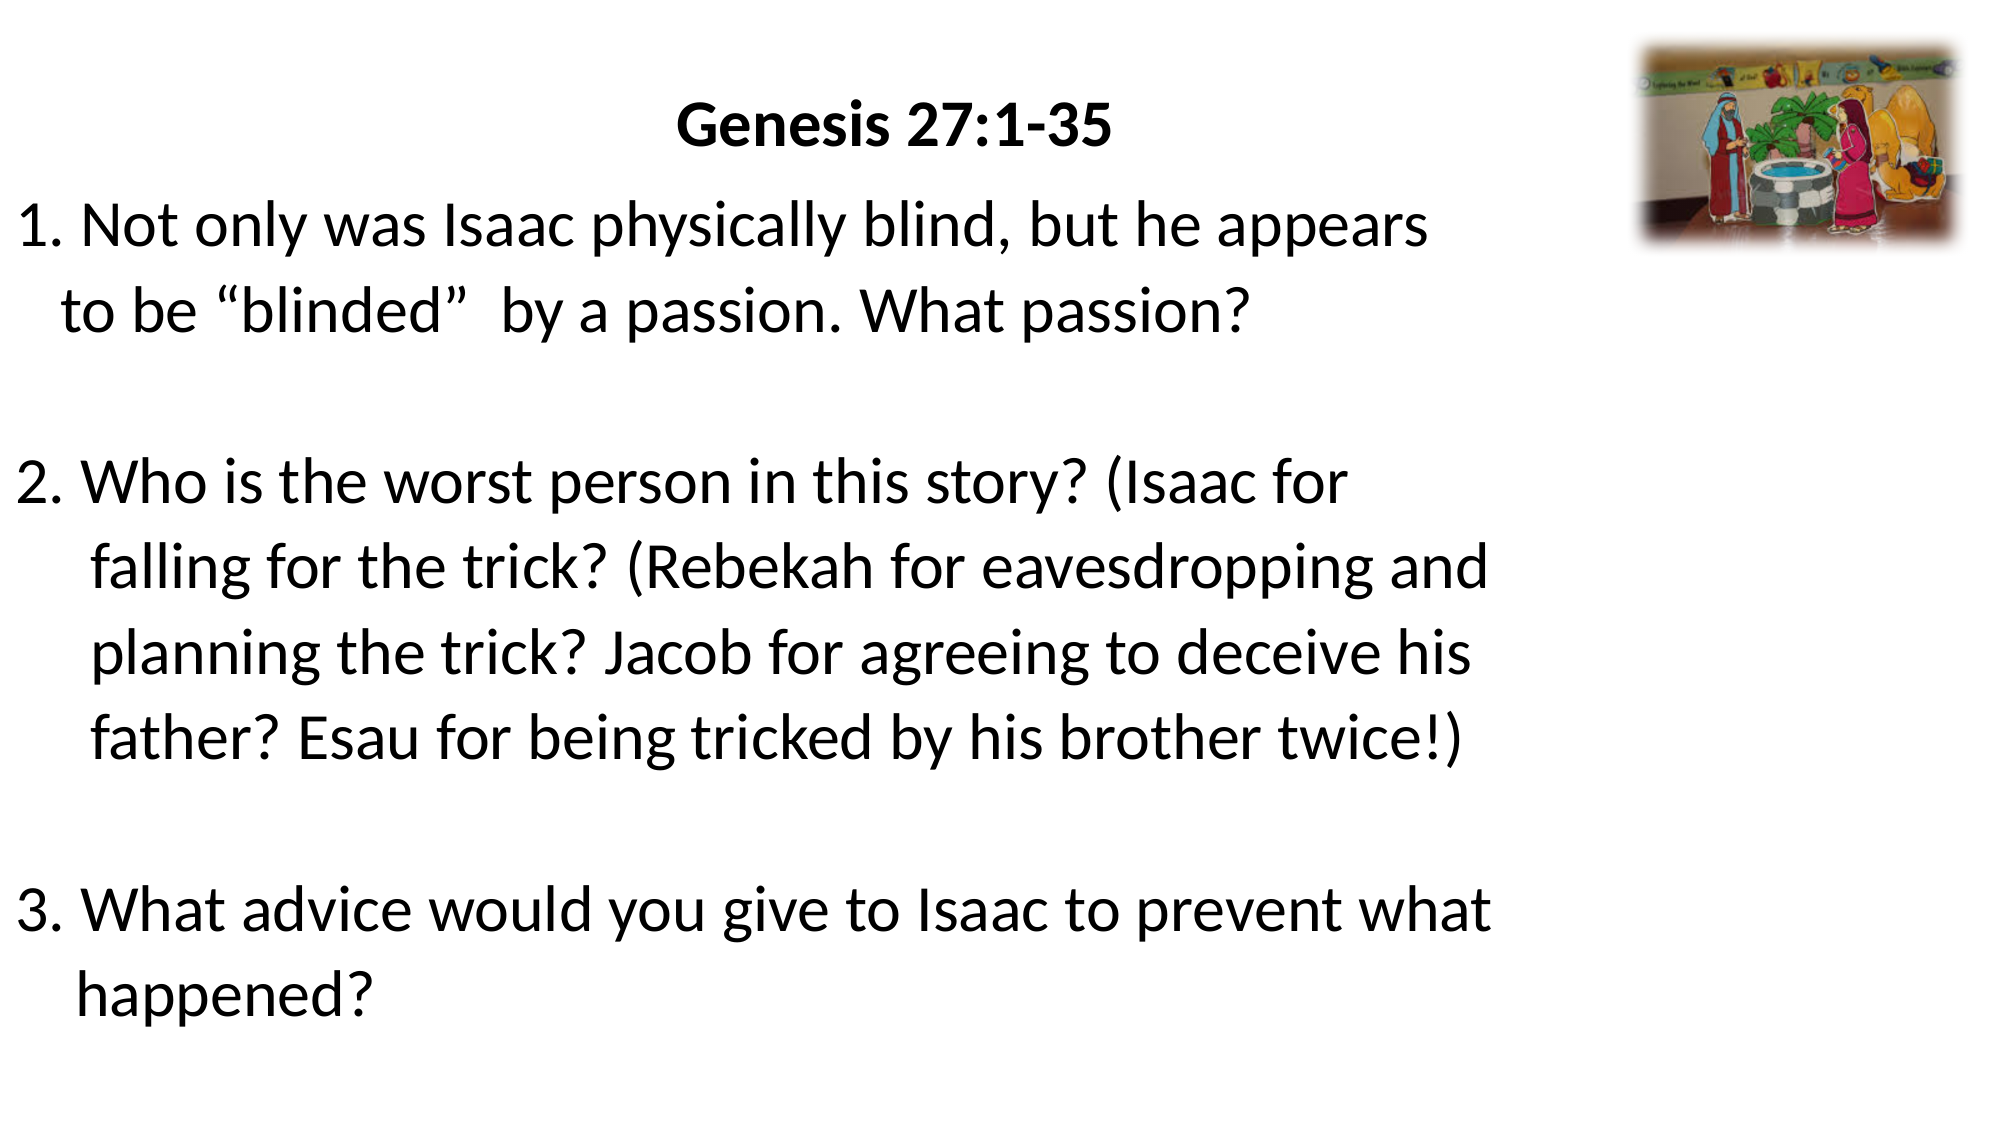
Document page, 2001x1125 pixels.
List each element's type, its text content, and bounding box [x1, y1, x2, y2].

picture [1626, 30, 1970, 258]
text_box Genesis 27:1-35 [661, 56, 1147, 167]
subtitle 1. Not only was Isaac physically blind, but he appears to be “blinded” by a passion. What passion? 2. Who is the worst person in this story? (Isaac for falling for the trick? (Rebekah for eavesdropping and planning the trick? Jacob for agreeing to deceive his father? Esau for being tricked by his brother twice!) 3. What advice would you give to Isaac to prevent what happened? [0, 182, 1740, 1125]
